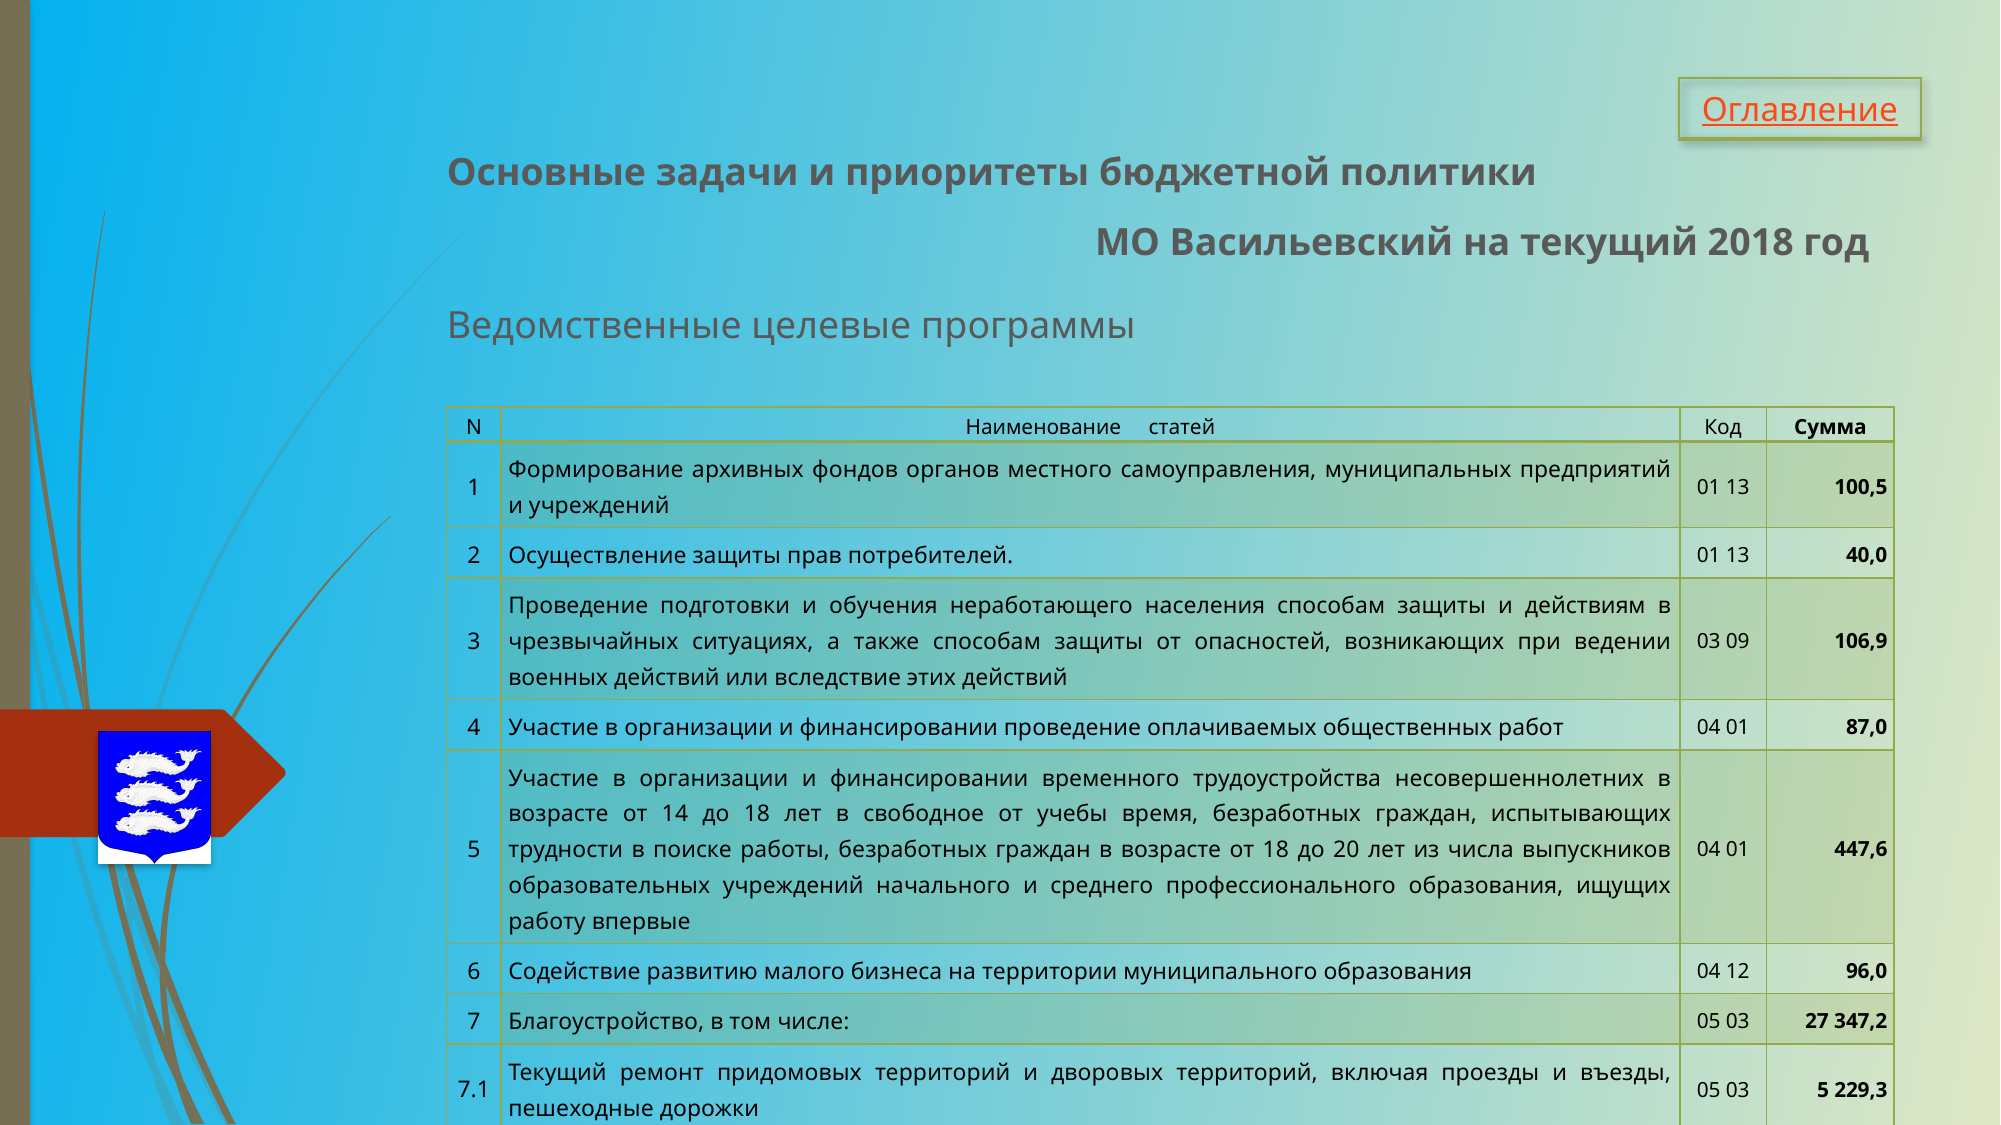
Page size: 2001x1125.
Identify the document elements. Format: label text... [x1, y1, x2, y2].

table_cell 96,0 [1767, 944, 1893, 993]
table_header Наименование статей [502, 408, 1679, 440]
table_cell 04 12 [1681, 944, 1766, 993]
text_box Основные задачи и приоритеты бюджетной политики МО Васильевский на текущий 2018 год [431, 135, 1895, 277]
table_cell 447,6 [1767, 751, 1893, 943]
table_cell 100,5 [1767, 443, 1893, 527]
table_cell 04 01 [1681, 700, 1766, 749]
table_cell 5 [447, 751, 500, 943]
table_cell 87,0 [1767, 700, 1893, 749]
table_cell 40,0 [1767, 528, 1893, 577]
table_cell 05 03 [1681, 1045, 1766, 1125]
table_cell 106,9 [1767, 579, 1893, 699]
text_box Ведомственные целевые программы [431, 293, 1895, 391]
table_header Сумма [1767, 408, 1893, 440]
table_cell 27 347,2 [1767, 994, 1893, 1043]
table_cell 3 [447, 579, 500, 699]
table_cell 5 229,3 [1767, 1045, 1893, 1125]
table_cell 01 13 [1681, 443, 1766, 527]
table_header N [447, 408, 500, 440]
table_cell 04 01 [1681, 751, 1766, 943]
table_cell 4 [447, 700, 500, 749]
table_cell Осуществление защиты прав потребителей. [502, 528, 1679, 577]
table_cell 2 [447, 528, 500, 577]
table_cell Участие в организации и финансировании проведение оплачиваемых общественных работ [502, 700, 1679, 749]
table_cell Содействие развитию малого бизнеса на территории муниципального образования [502, 944, 1679, 993]
table_cell 05 03 [1681, 994, 1766, 1043]
table_cell Текущий ремонт придомовых территорий и дворовых территорий, включая проезды и въезды, пешеходные дорожки [502, 1045, 1679, 1125]
table_cell 03 09 [1681, 579, 1766, 699]
table_cell Участие в организации и финансировании временного трудоустройства несовершеннолетних в возрасте от 14 до 18 лет в свободное от учебы время, безработных граждан, испытывающих трудности в поиске работы, безработных граждан в возрасте от 18 до 20 лет из числа выпускников образовательных учреждений начального и среднего профессионального образования, ищущих работу впервые [502, 751, 1679, 943]
table_cell 7 [447, 994, 500, 1043]
picture [98, 731, 211, 865]
table_cell 6 [447, 944, 500, 993]
table_cell Формирование архивных фондов органов местного самоуправления, муниципальных предприятий и учреждений [502, 443, 1679, 527]
table_cell Благоустройство, в том числе: [502, 994, 1679, 1043]
table_cell 1 [447, 443, 500, 527]
table_cell 01 13 [1681, 528, 1766, 577]
table_header Оглавление [1680, 79, 1920, 137]
table_cell 7.1 [447, 1045, 500, 1125]
table_cell Проведение подготовки и обучения неработающего населения способам защиты и действиям в чрезвычайных ситуациях, а также способам защиты от опасностей, возникающих при ведении военных действий или вследствие этих действий [502, 579, 1679, 699]
table_header Код [1681, 408, 1766, 440]
